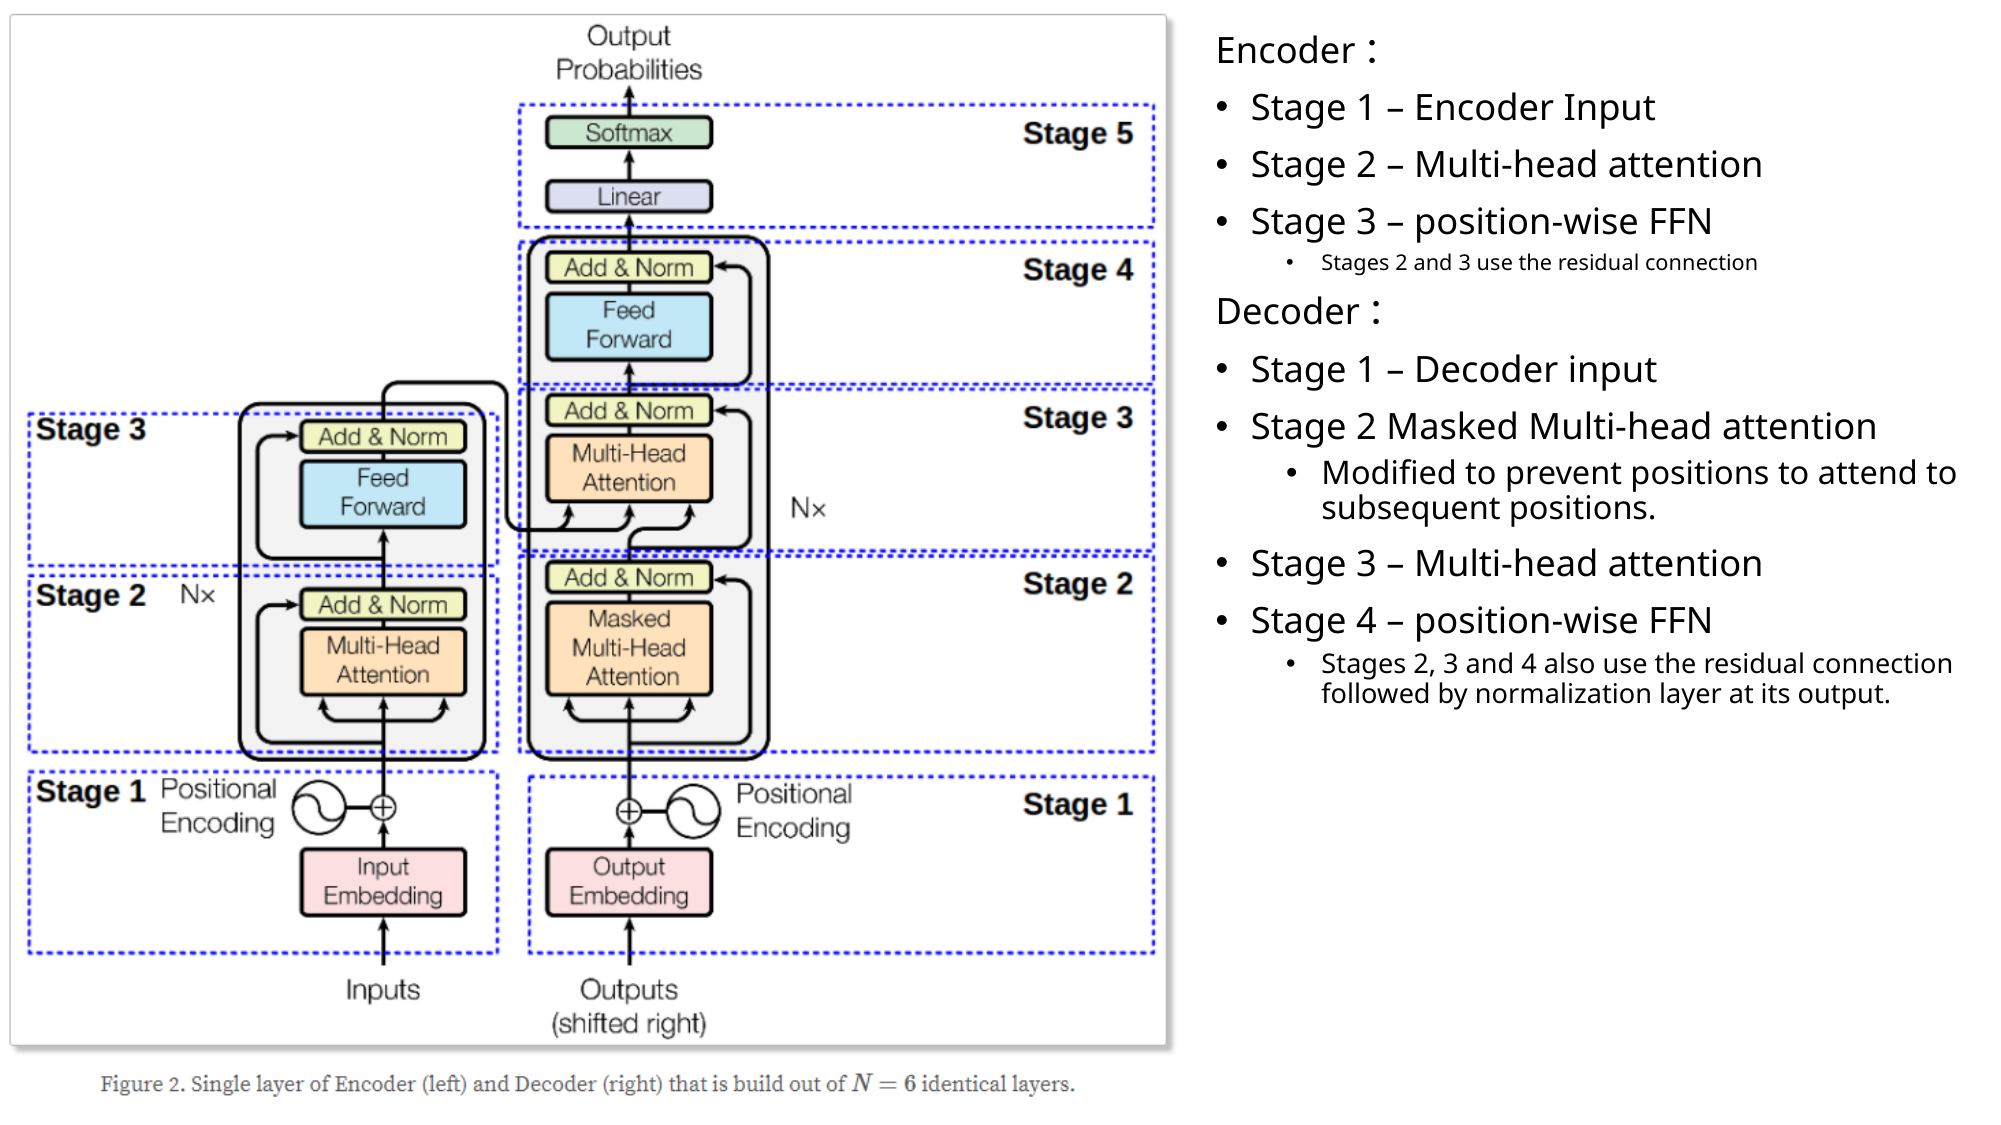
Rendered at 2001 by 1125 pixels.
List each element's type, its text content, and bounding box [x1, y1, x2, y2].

picture [0, 0, 1181, 1101]
list Encoder： Stage 1 – Encoder Input Stage 2 – Multi-head attention Stage 3 – position-wise FFN Stages 2 and 3 use the residual connection Decoder： Stage 1 – Decoder input Stage 2 Masked Multi-head attention Modified to prevent positions to attend to subsequent positions. Stage 3 – Multi-head attention Stage 4 – position-wise FFN Stages 2, 3 and 4 also use the residual connection followed by normalization layer at its output. [1200, 24, 1977, 738]
